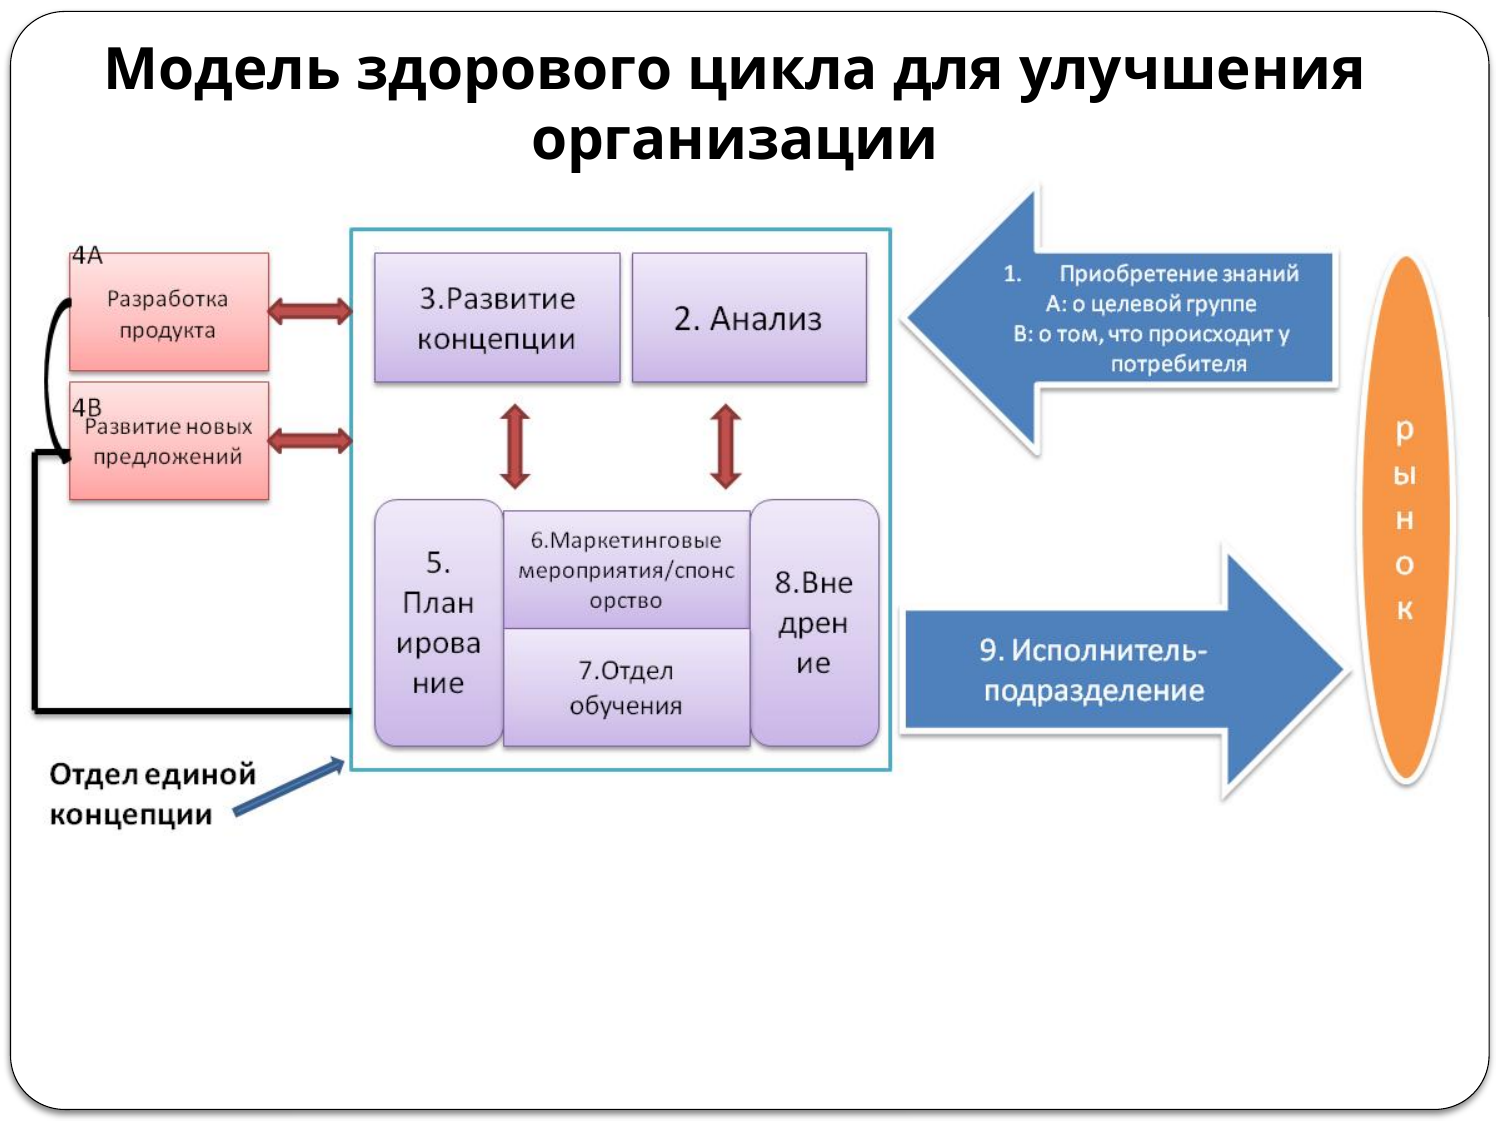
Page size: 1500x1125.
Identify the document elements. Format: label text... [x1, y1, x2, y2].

text_box Модель здорового цикла для улучшения организации [0, 23, 1477, 179]
picture [23, 175, 1465, 843]
